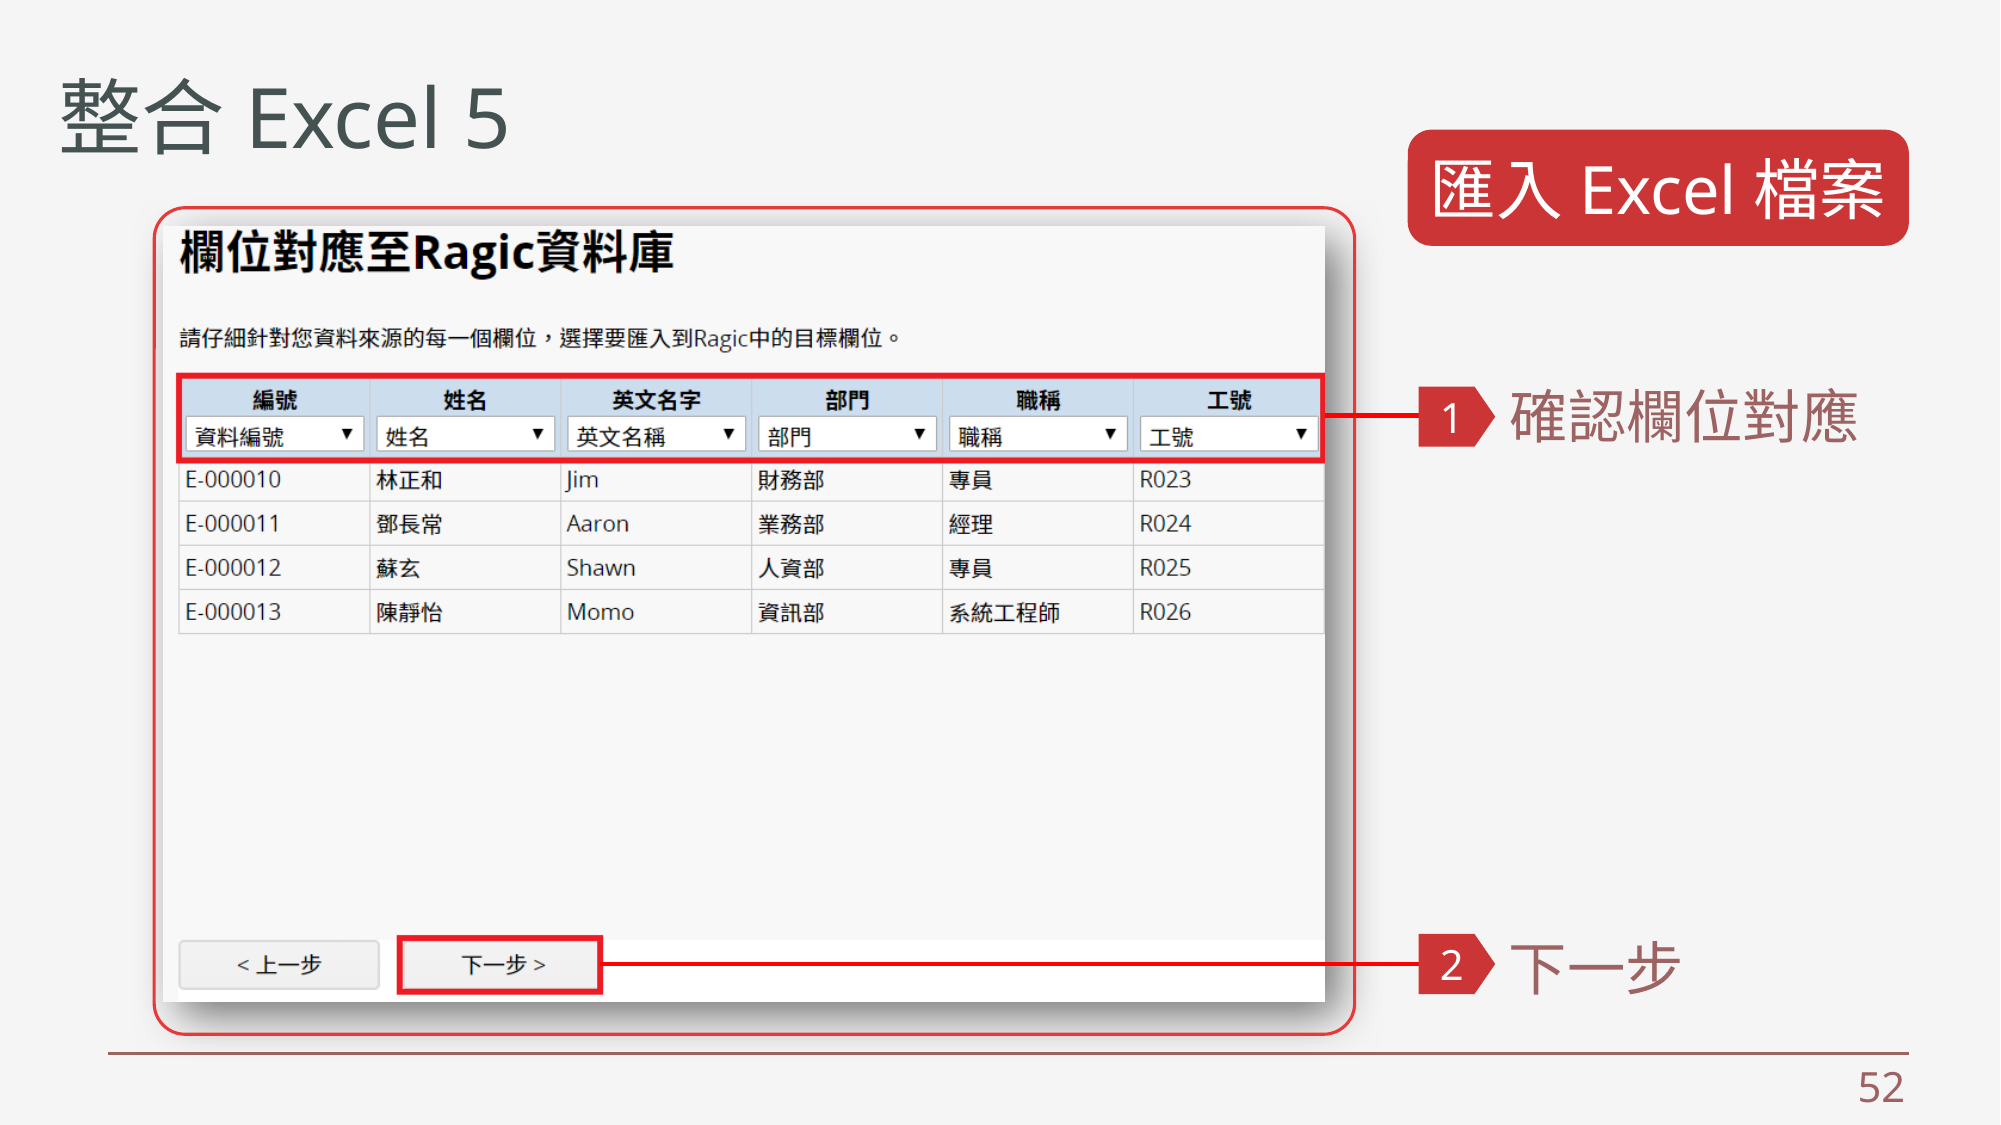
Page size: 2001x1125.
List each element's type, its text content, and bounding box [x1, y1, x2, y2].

text_box 確認欄位對應 [1495, 372, 1881, 458]
text_box 2 [1417, 932, 1497, 996]
text_box [153, 206, 1356, 1036]
text_box 1 [1417, 385, 1497, 448]
text_box 52 [1809, 1053, 1922, 1119]
text_box 匯入Excel檔案 [1406, 128, 1910, 247]
text_box 下一步 [1494, 924, 1880, 1010]
picture [163, 226, 1325, 1002]
text_box 整合Excel 5 [40, 57, 530, 173]
